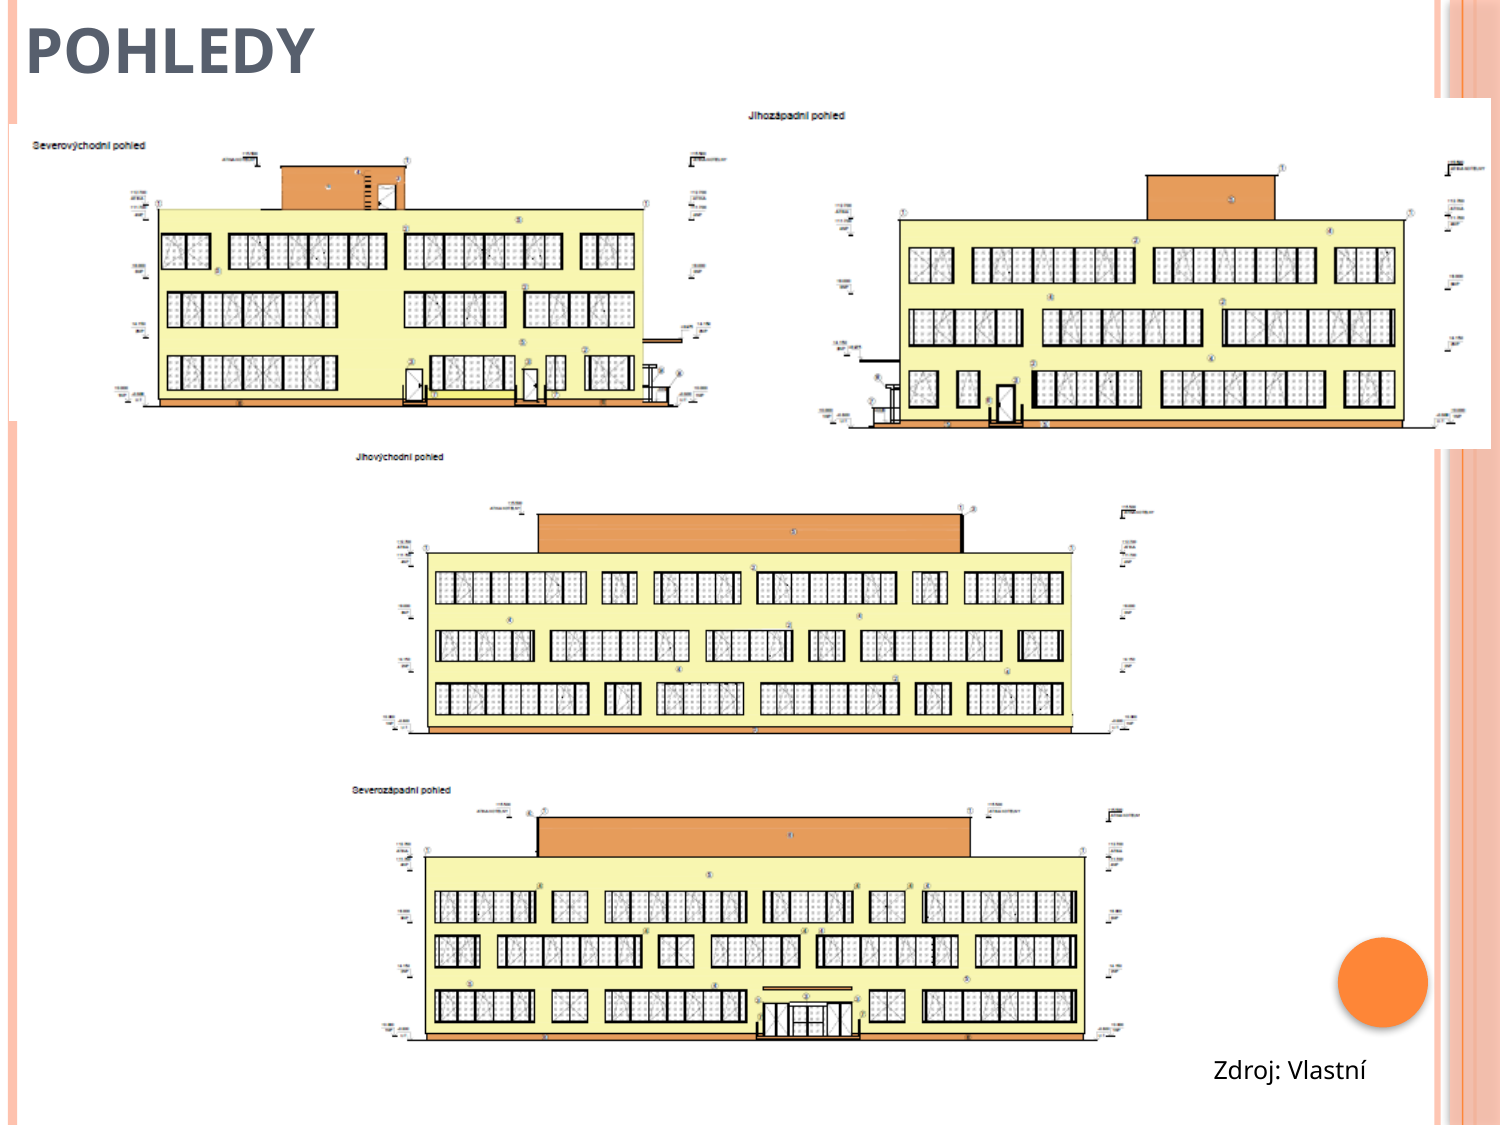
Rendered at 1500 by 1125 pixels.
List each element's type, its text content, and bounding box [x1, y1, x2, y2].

title Pohledy [9, 0, 1235, 94]
text_box Zdroj: Vlastní [1198, 1046, 1459, 1092]
picture [346, 779, 1141, 1059]
picture [8, 98, 1492, 746]
